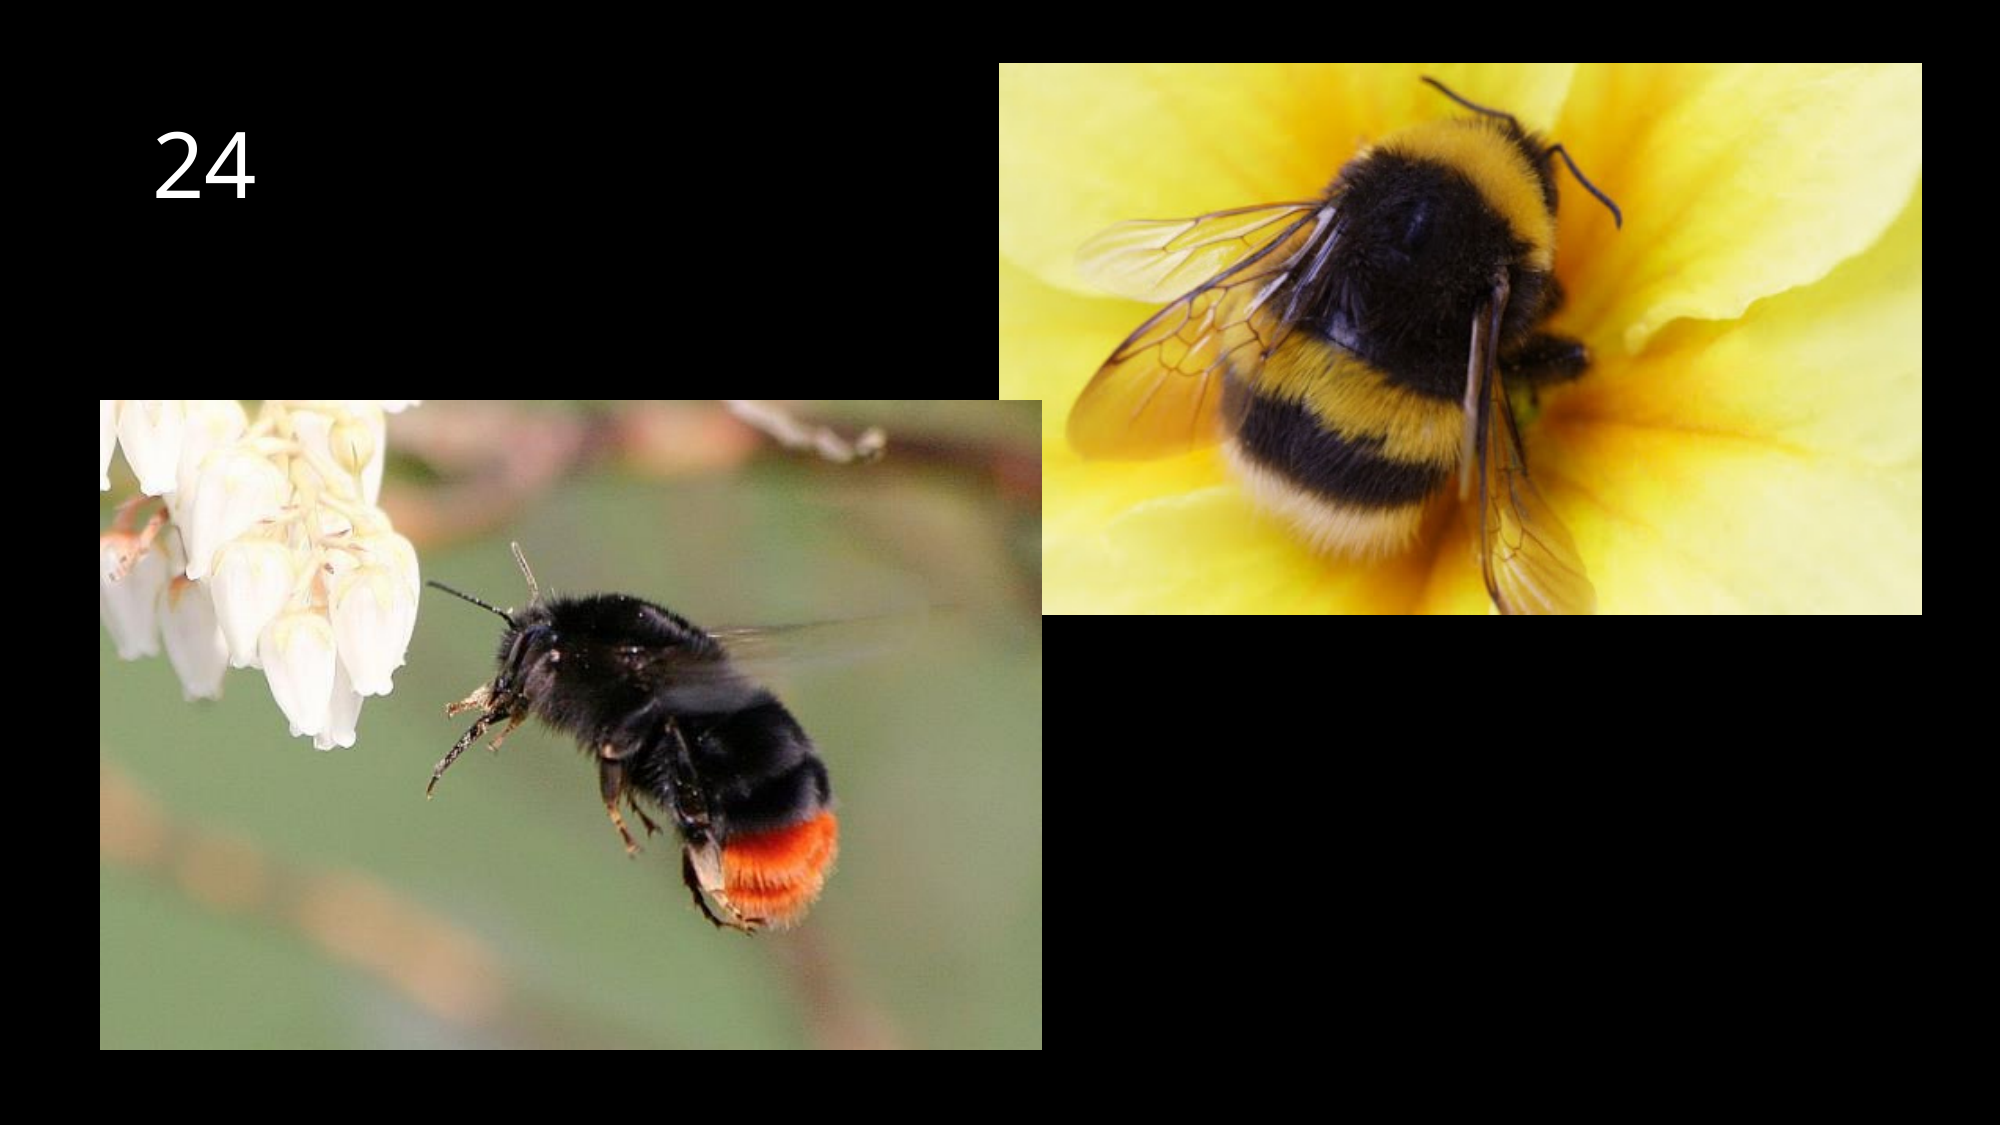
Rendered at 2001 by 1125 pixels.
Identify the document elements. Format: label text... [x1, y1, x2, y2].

title 24 [137, 59, 1863, 278]
picture [100, 63, 1922, 1050]
